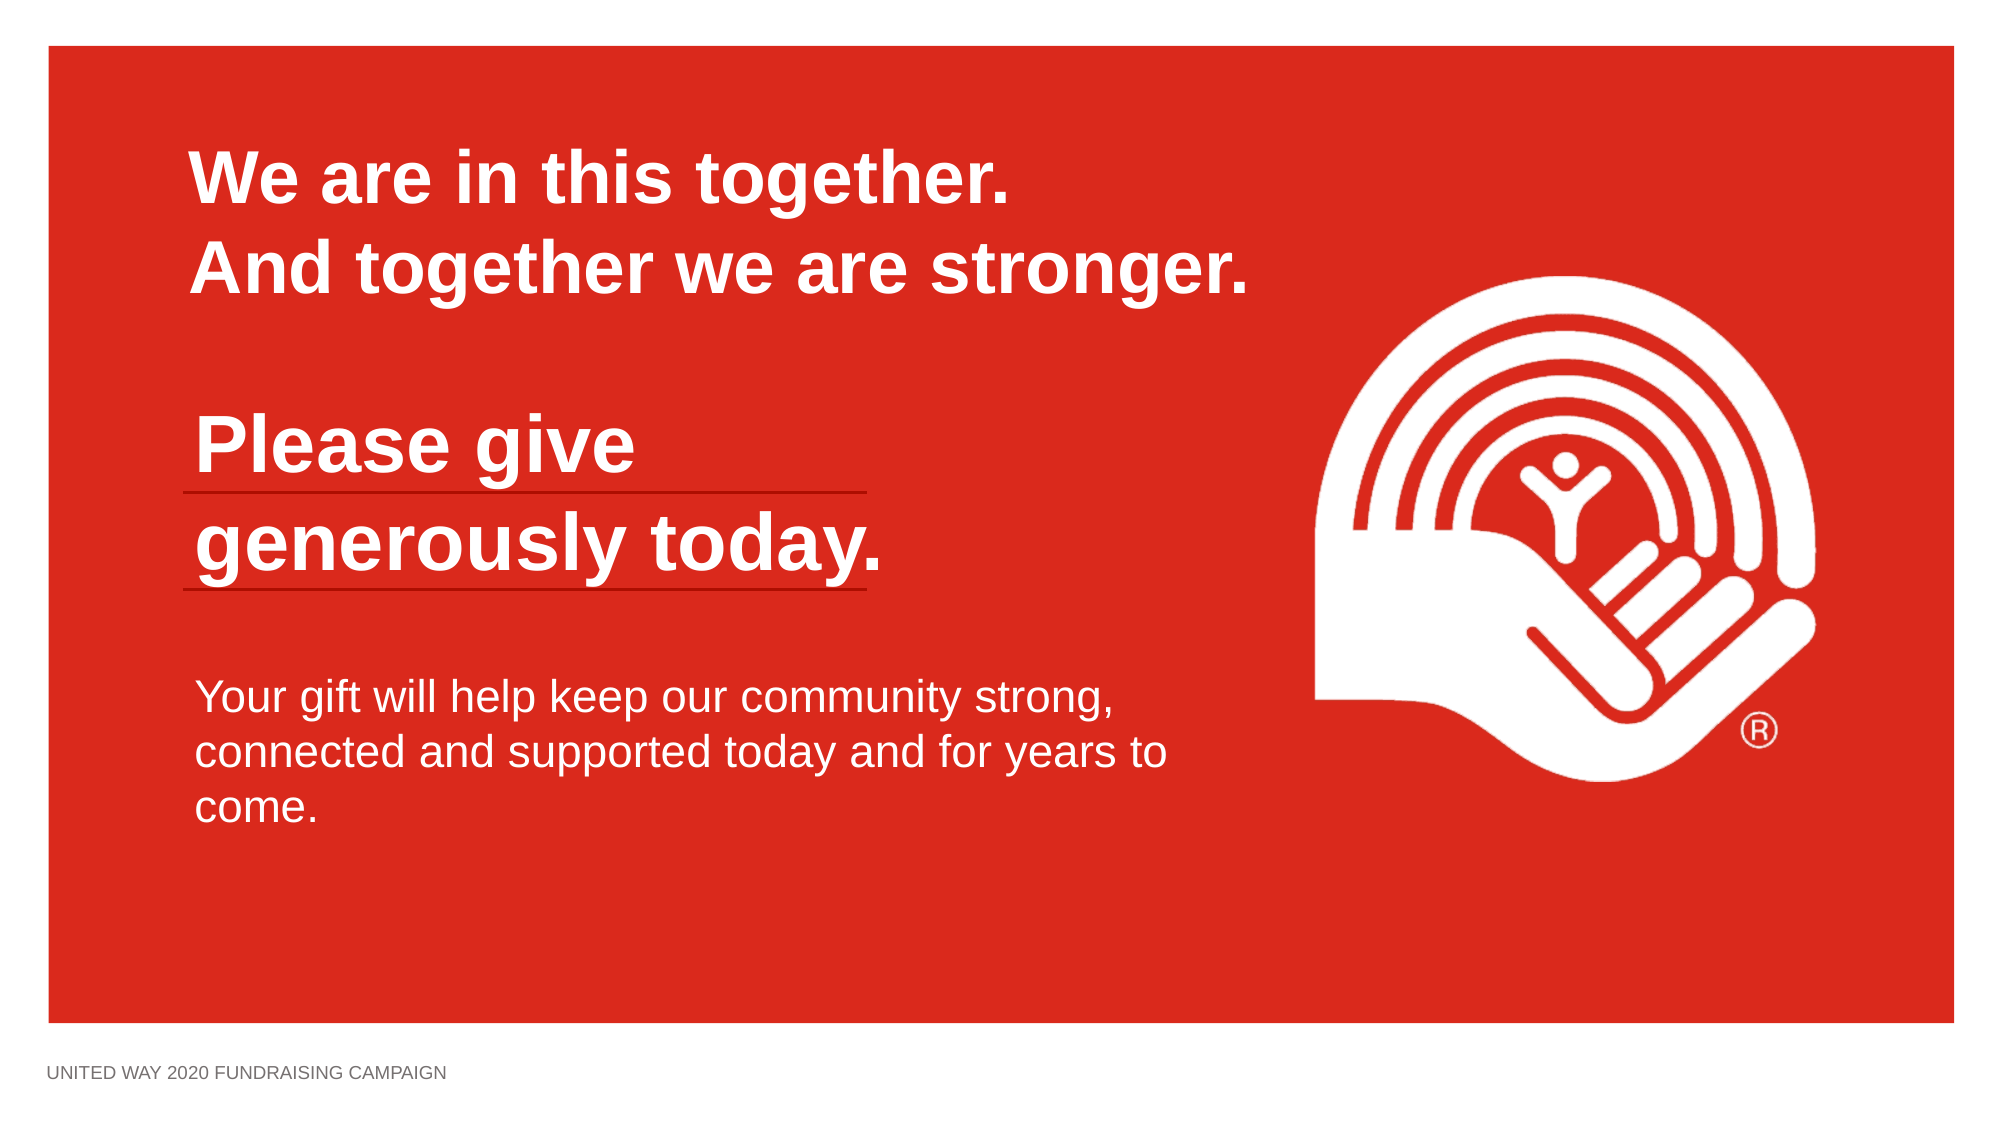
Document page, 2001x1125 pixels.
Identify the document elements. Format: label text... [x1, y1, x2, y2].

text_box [182, 492, 868, 590]
text_box We are in this together. And together we are stronger. [182, 0, 1842, 439]
text_box UNITED WAY 2020 FUNDRAISING CAMPAIGN [31, 1053, 525, 1091]
text_box [48, 45, 1955, 1024]
title Please give generously today. Your gift will help keep our community strong, connected and supported today and for years to come. [188, 439, 1233, 968]
picture [1314, 276, 1817, 782]
